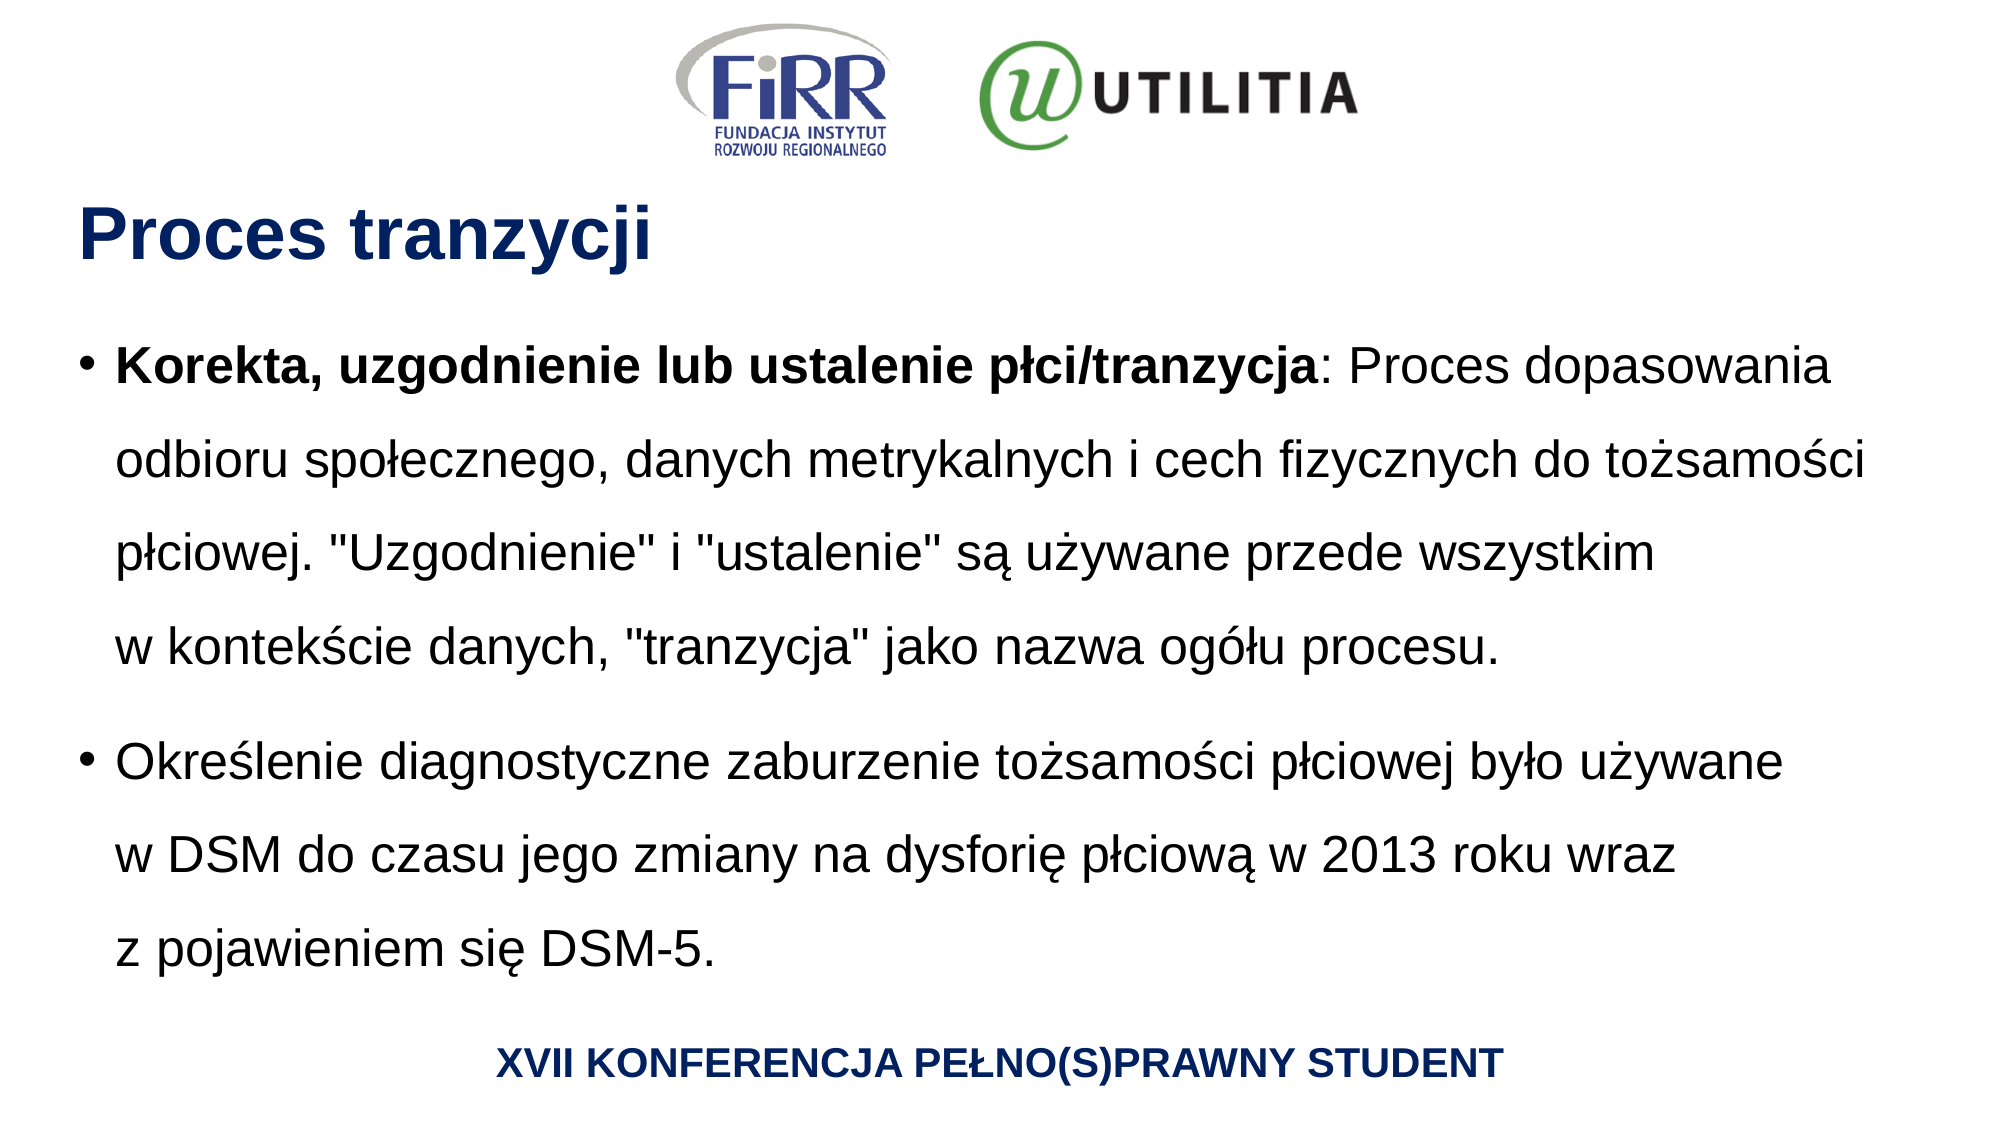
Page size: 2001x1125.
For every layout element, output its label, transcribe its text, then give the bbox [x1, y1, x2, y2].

title Proces tranzycji [63, 98, 1789, 292]
picture [662, 8, 924, 98]
picture [954, 19, 1384, 98]
list Korekta, uzgodnienie lub ustalenie płci/tranzycja: Proces dopasowania odbioru społecznego, danych metrykalnych i cech fizycznych do tożsamości płciowej. "Uzgodnienie" i "ustalenie" są używane przede wszystkim w kontekście danych, "tranzycja" jako nazwa ogółu procesu. Określenie diagnostyczne zaburzenie tożsamości płciowej było używane w DSM do czasu jego zmiany na dysforię płciową w 2013 roku wraz z pojawieniem się DSM-5. [63, 292, 1937, 1007]
